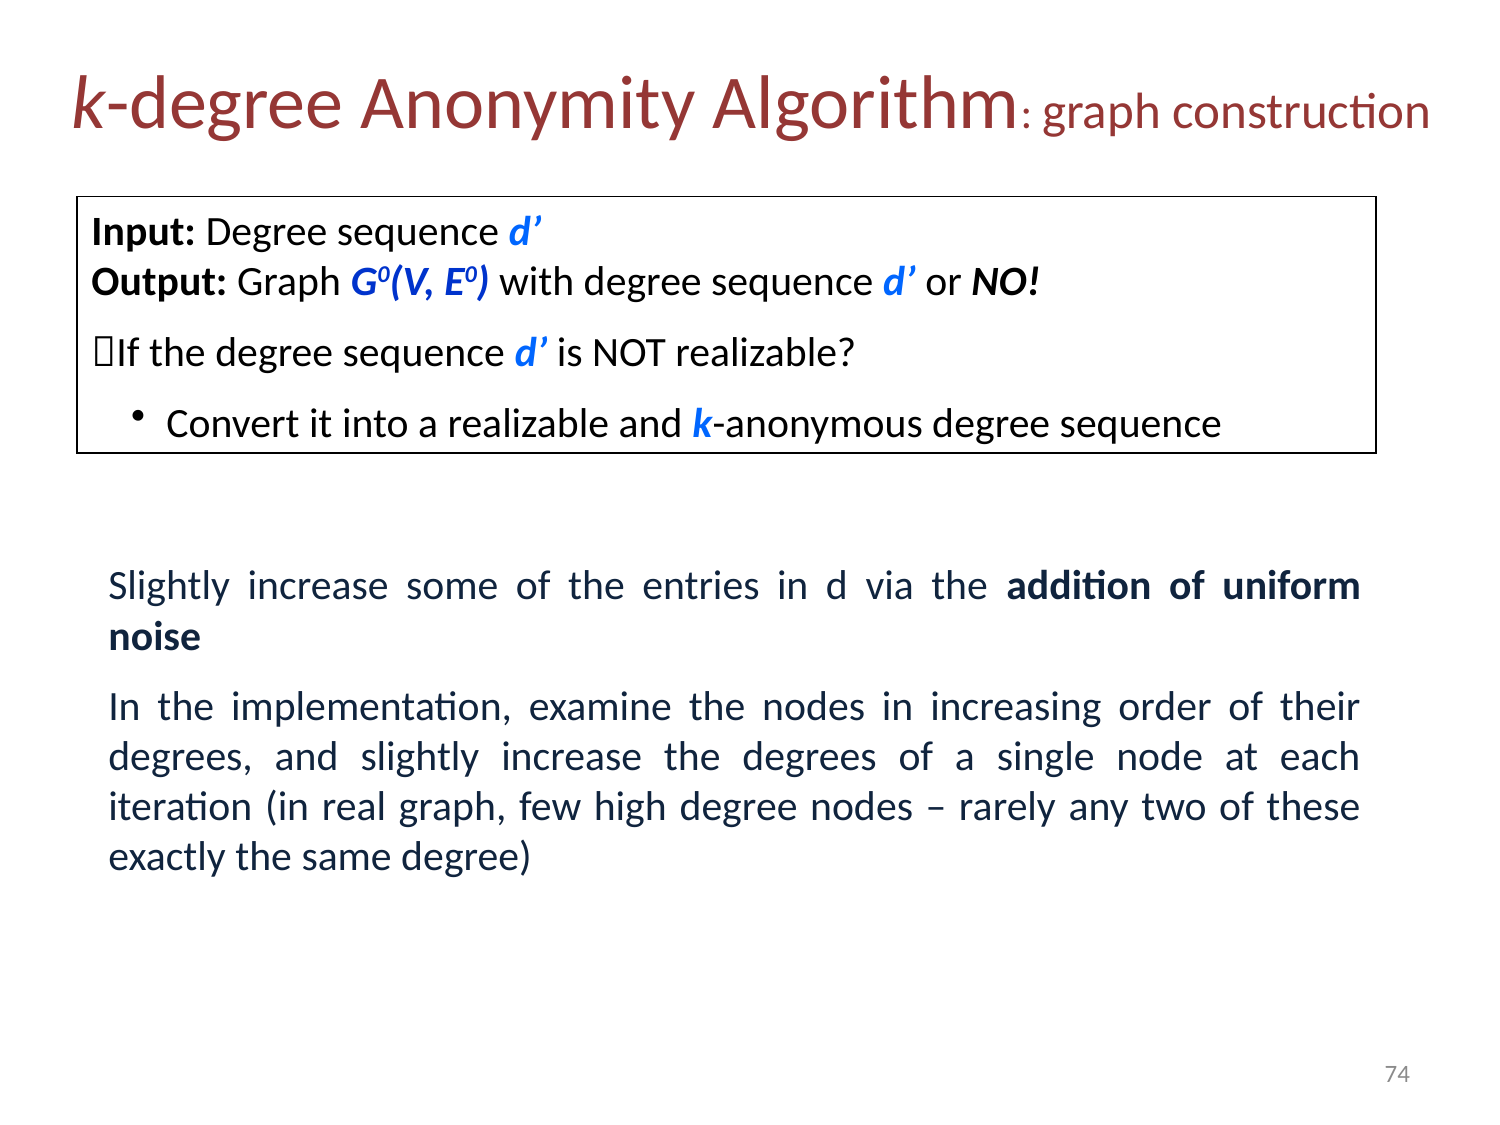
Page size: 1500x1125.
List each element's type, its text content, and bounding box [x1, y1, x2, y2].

text_box Input: Degree sequence d’ Output: Graph G0(V, E0) with degree sequence d’ or NO! If the degree sequence d’ is NOT realizable? Convert it into a realizable and k-anonymous degree sequence [76, 196, 1376, 453]
text_box Slightly increase some of the entries in d via the addition of uniform noise In the implementation, examine the nodes in increasing order of their degrees, and slightly increase the degrees of a single node at each iteration (in real graph, few high degree nodes – rarely any two of these exactly the same degree) [93, 550, 1377, 887]
text_box k-degree Anonymity Algorithm: graph construction [41, 35, 1447, 161]
slide_number 74 [1074, 1042, 1425, 1103]
